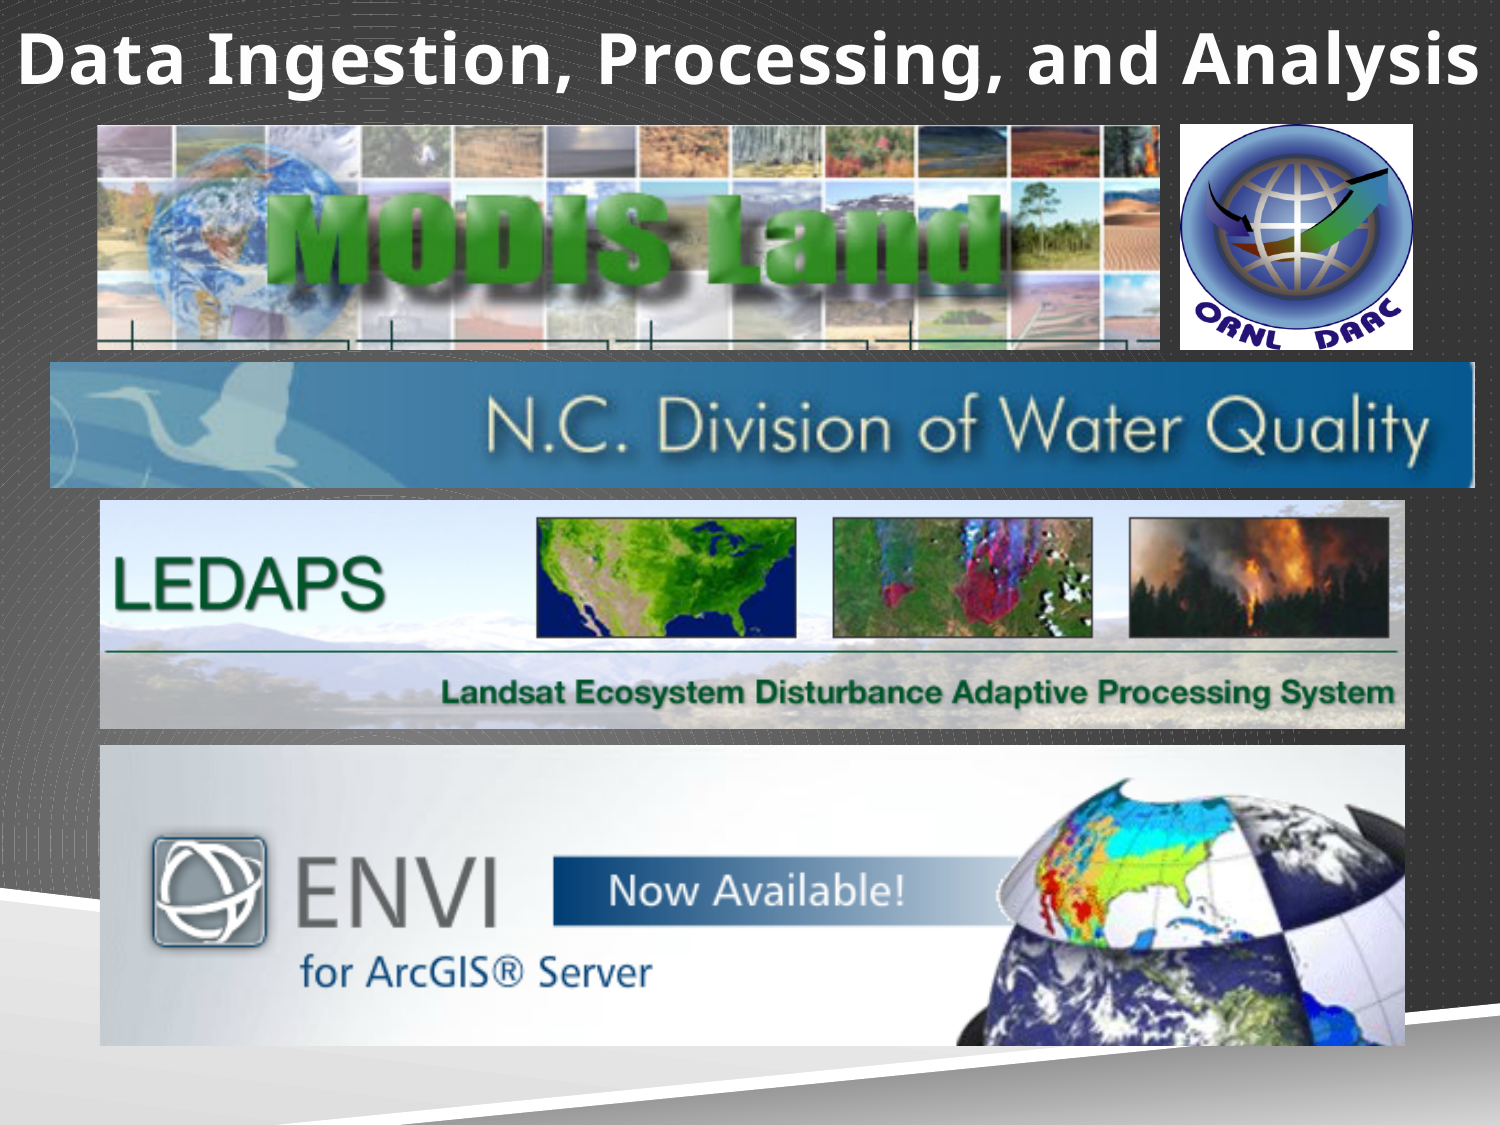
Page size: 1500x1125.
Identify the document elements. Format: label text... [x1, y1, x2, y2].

picture [99, 499, 1406, 729]
picture [49, 362, 1476, 488]
text_box [108, 741, 1397, 745]
picture [1179, 124, 1413, 351]
picture [97, 124, 1161, 351]
text_box Data Ingestion, Processing, and Analysis [0, 0, 1500, 138]
picture [99, 745, 1406, 1046]
